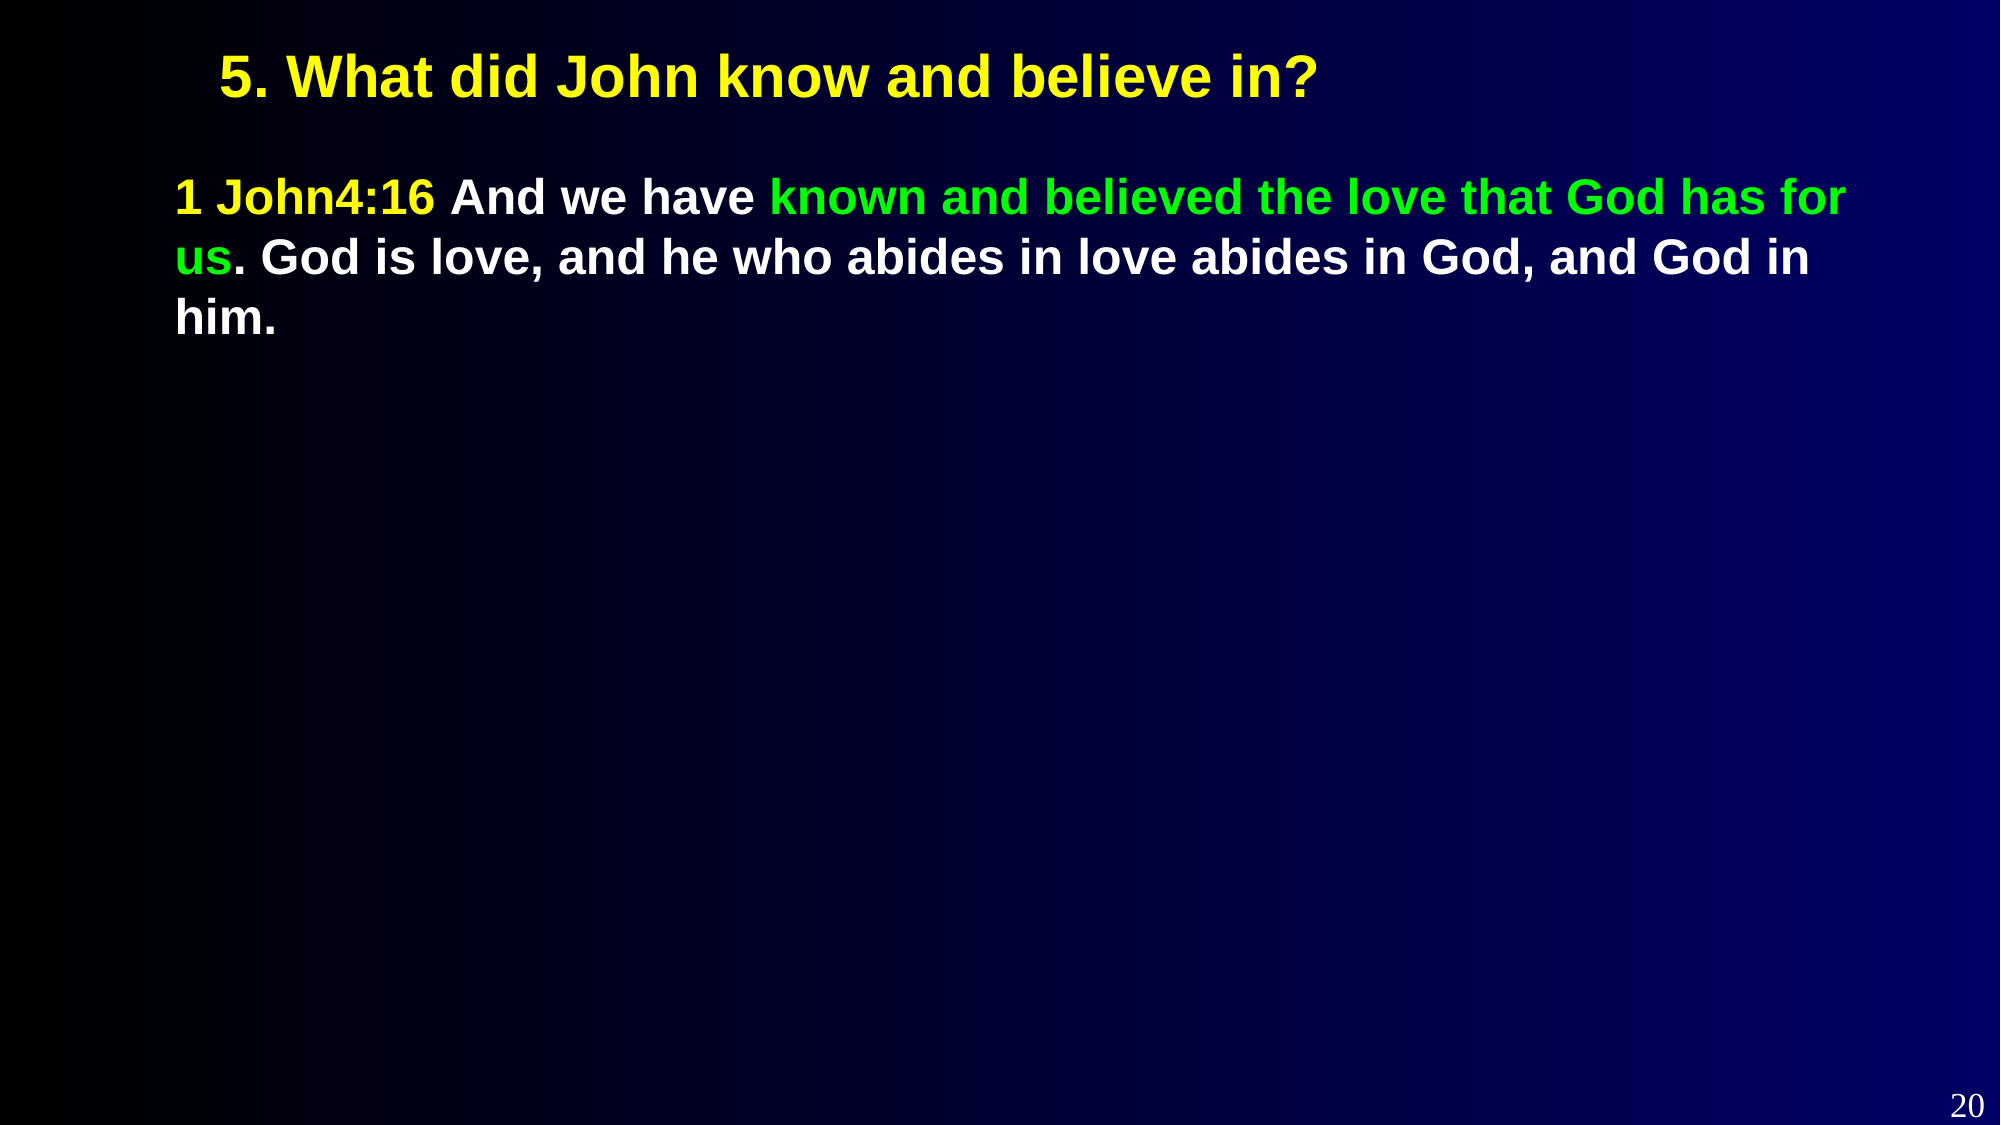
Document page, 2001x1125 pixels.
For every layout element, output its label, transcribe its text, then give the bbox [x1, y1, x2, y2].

slide_number 20 [1916, 1074, 2000, 1125]
text_box 1 John4:16 And we have known and believed the love that God has for us. God is love, and he who abides in love abides in God, and God in him. [0, 157, 1870, 833]
list 5. What did John know and believe in? [204, 29, 1810, 157]
